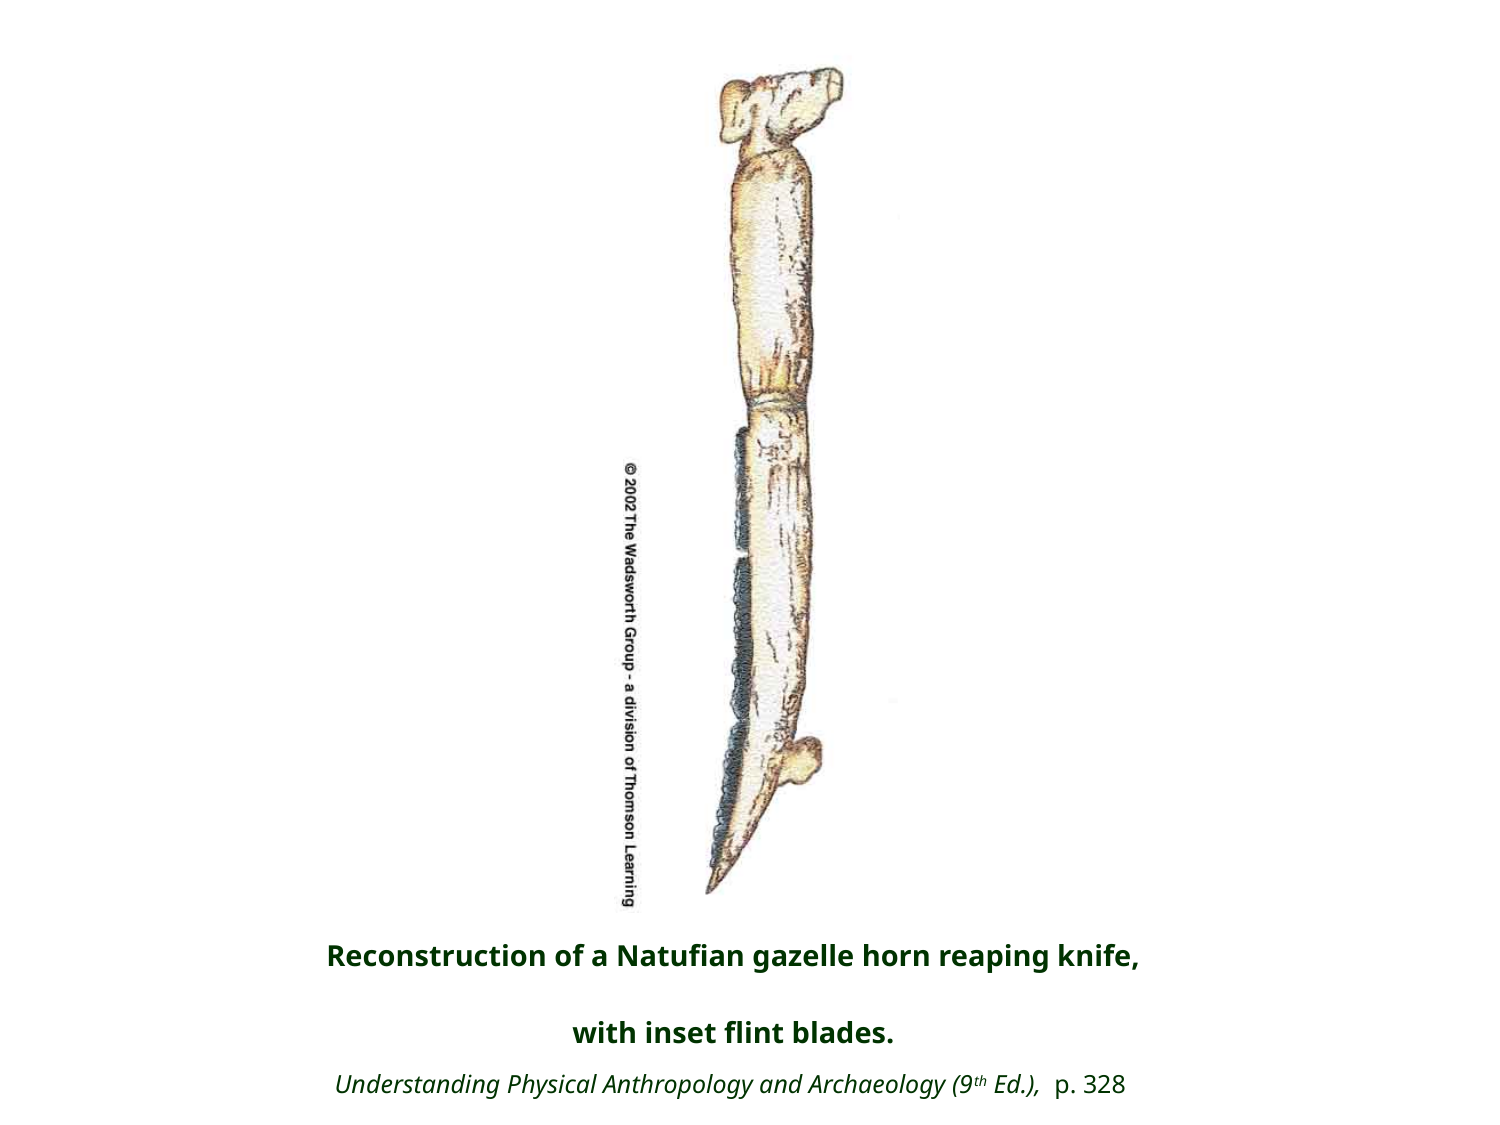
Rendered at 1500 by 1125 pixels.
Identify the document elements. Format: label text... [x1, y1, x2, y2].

text_box Reconstruction of a Natufian gazelle horn reaping knife, with inset flint blades. Understanding Physical Anthropology and Archaeology (9th Ed.), p. 328 [311, 899, 1156, 1107]
picture [614, 37, 901, 913]
text_box Understanding Physical Anthropology and Archaeology, 8th ed., p. 393. [416, 1048, 1261, 1125]
